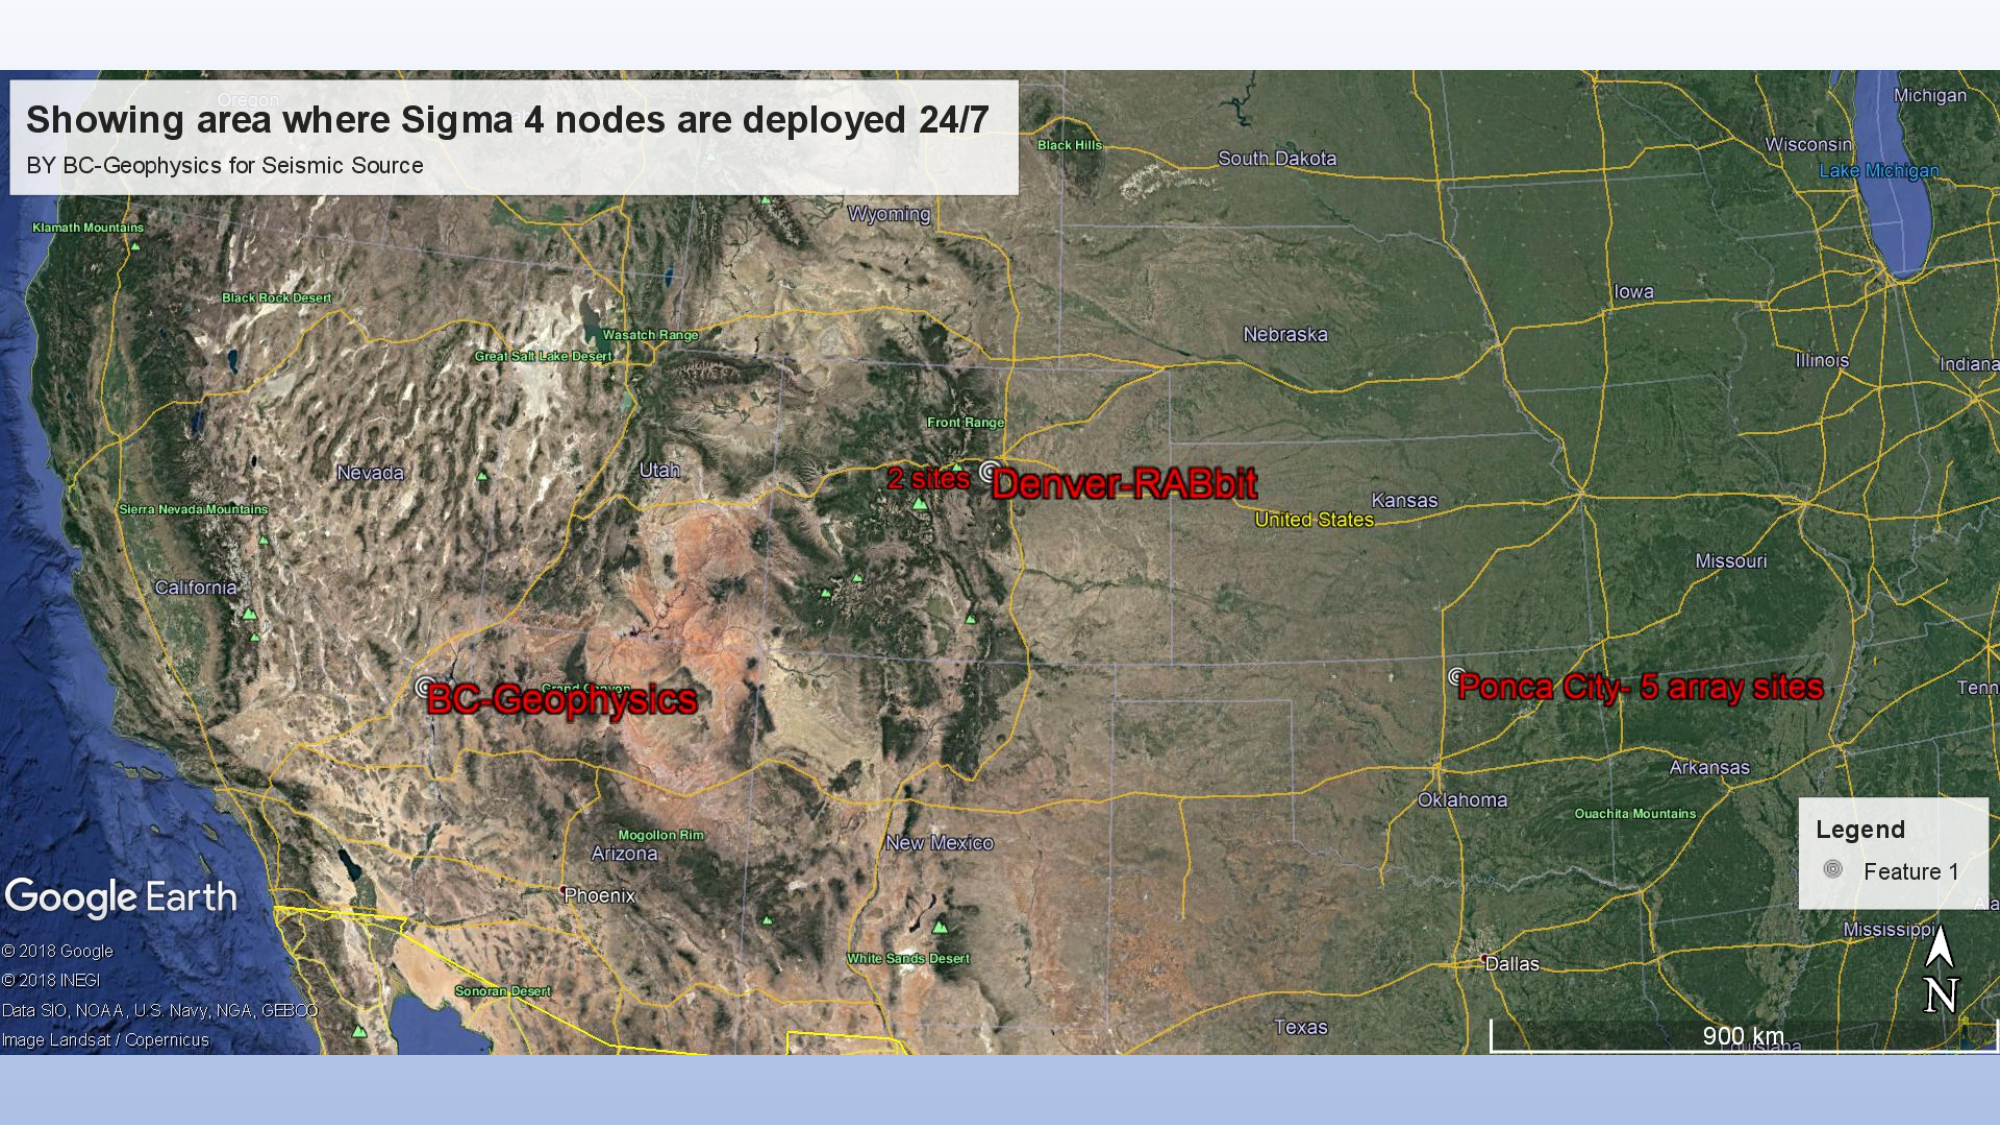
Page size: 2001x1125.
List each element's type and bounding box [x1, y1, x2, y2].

picture [0, 70, 2000, 1055]
